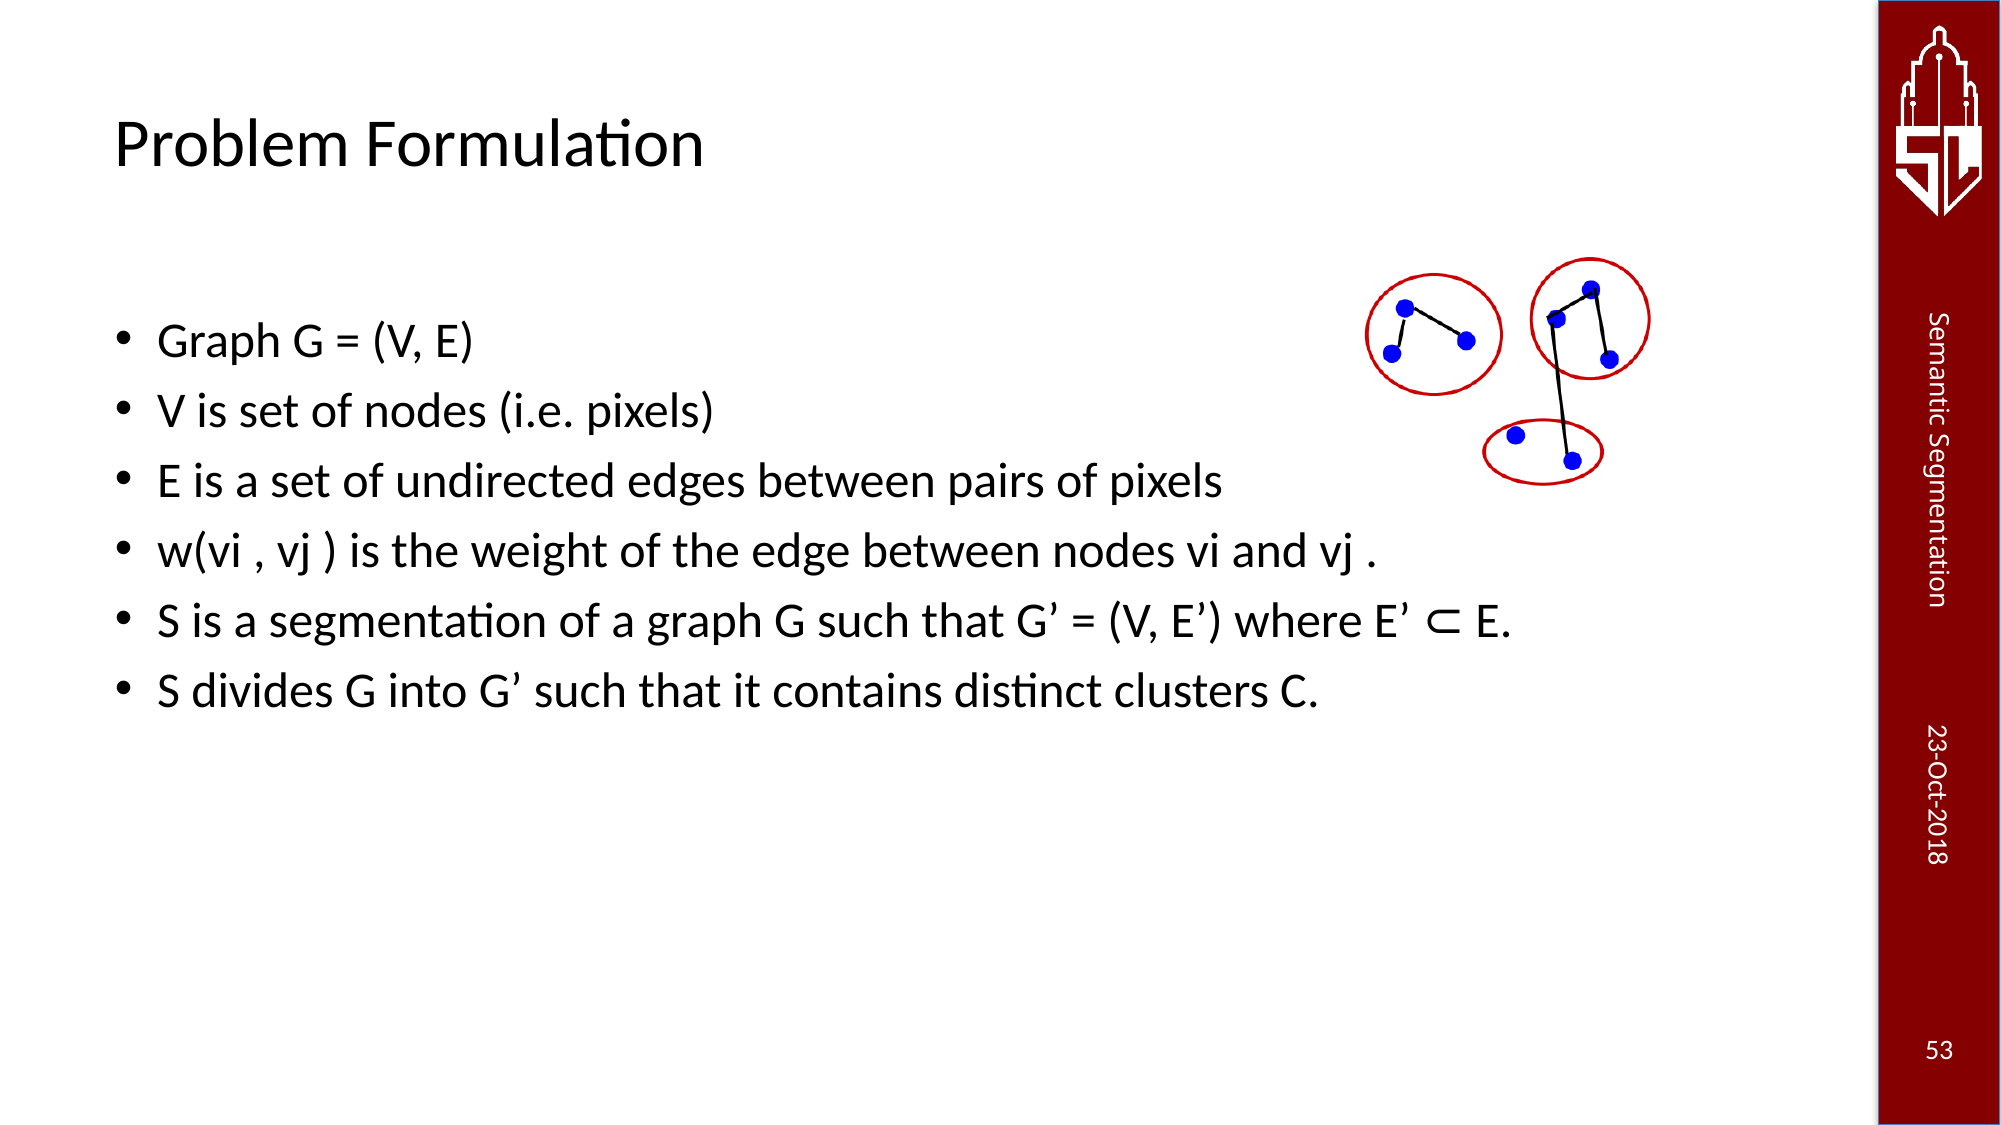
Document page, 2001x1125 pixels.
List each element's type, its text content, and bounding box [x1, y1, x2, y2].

picture [1276, 187, 1668, 518]
list Graph G = (V, E) V is set of nodes (i.e. pixels) E is a set of undirected edges between pairs of pixels w(vi , vj ) is the weight of the edge between nodes vi and vj . S is a segmentation of a graph G such that G’ = (V, E’) where E’ ⊂ E. S divides G into G’ such that it contains distinct clusters C. [99, 299, 1713, 1005]
title Problem Formulation [99, 45, 1835, 233]
picture [1896, 25, 1982, 217]
